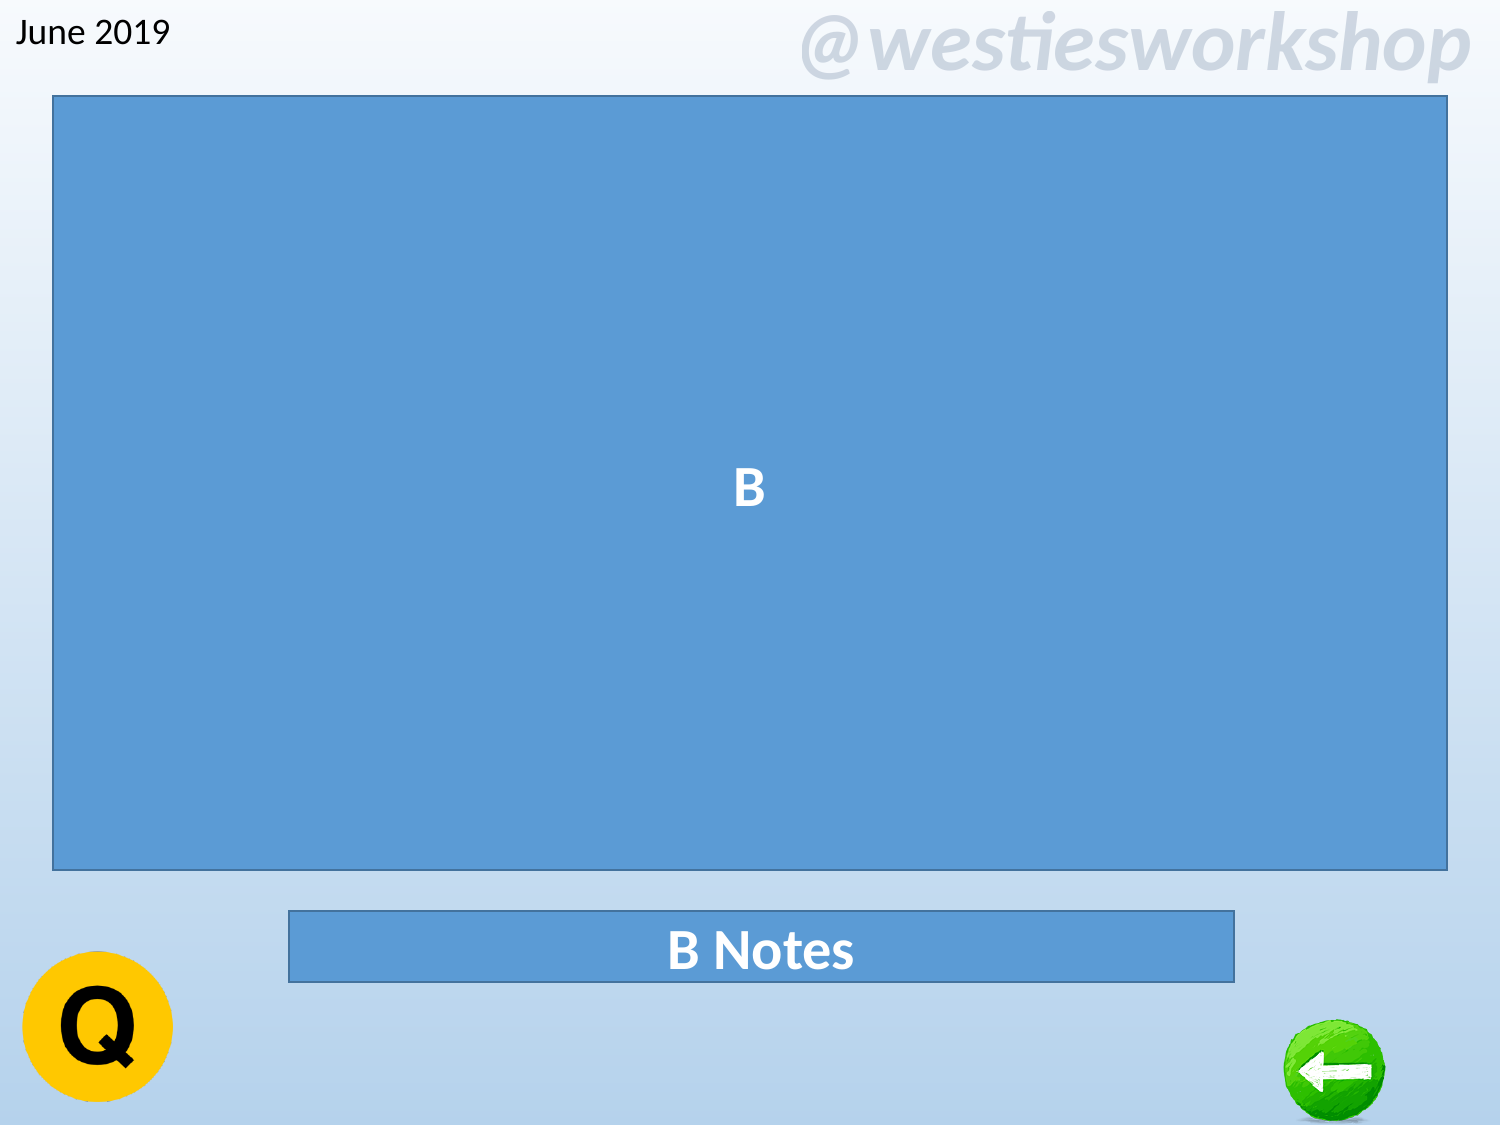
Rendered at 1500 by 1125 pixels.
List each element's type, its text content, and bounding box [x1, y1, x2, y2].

picture [289, 910, 1234, 982]
text_box B [52, 95, 1448, 871]
picture [0, 928, 197, 1125]
picture [53, 101, 1447, 871]
text_box June 2019 [1, 0, 186, 60]
picture [1281, 1019, 1387, 1125]
